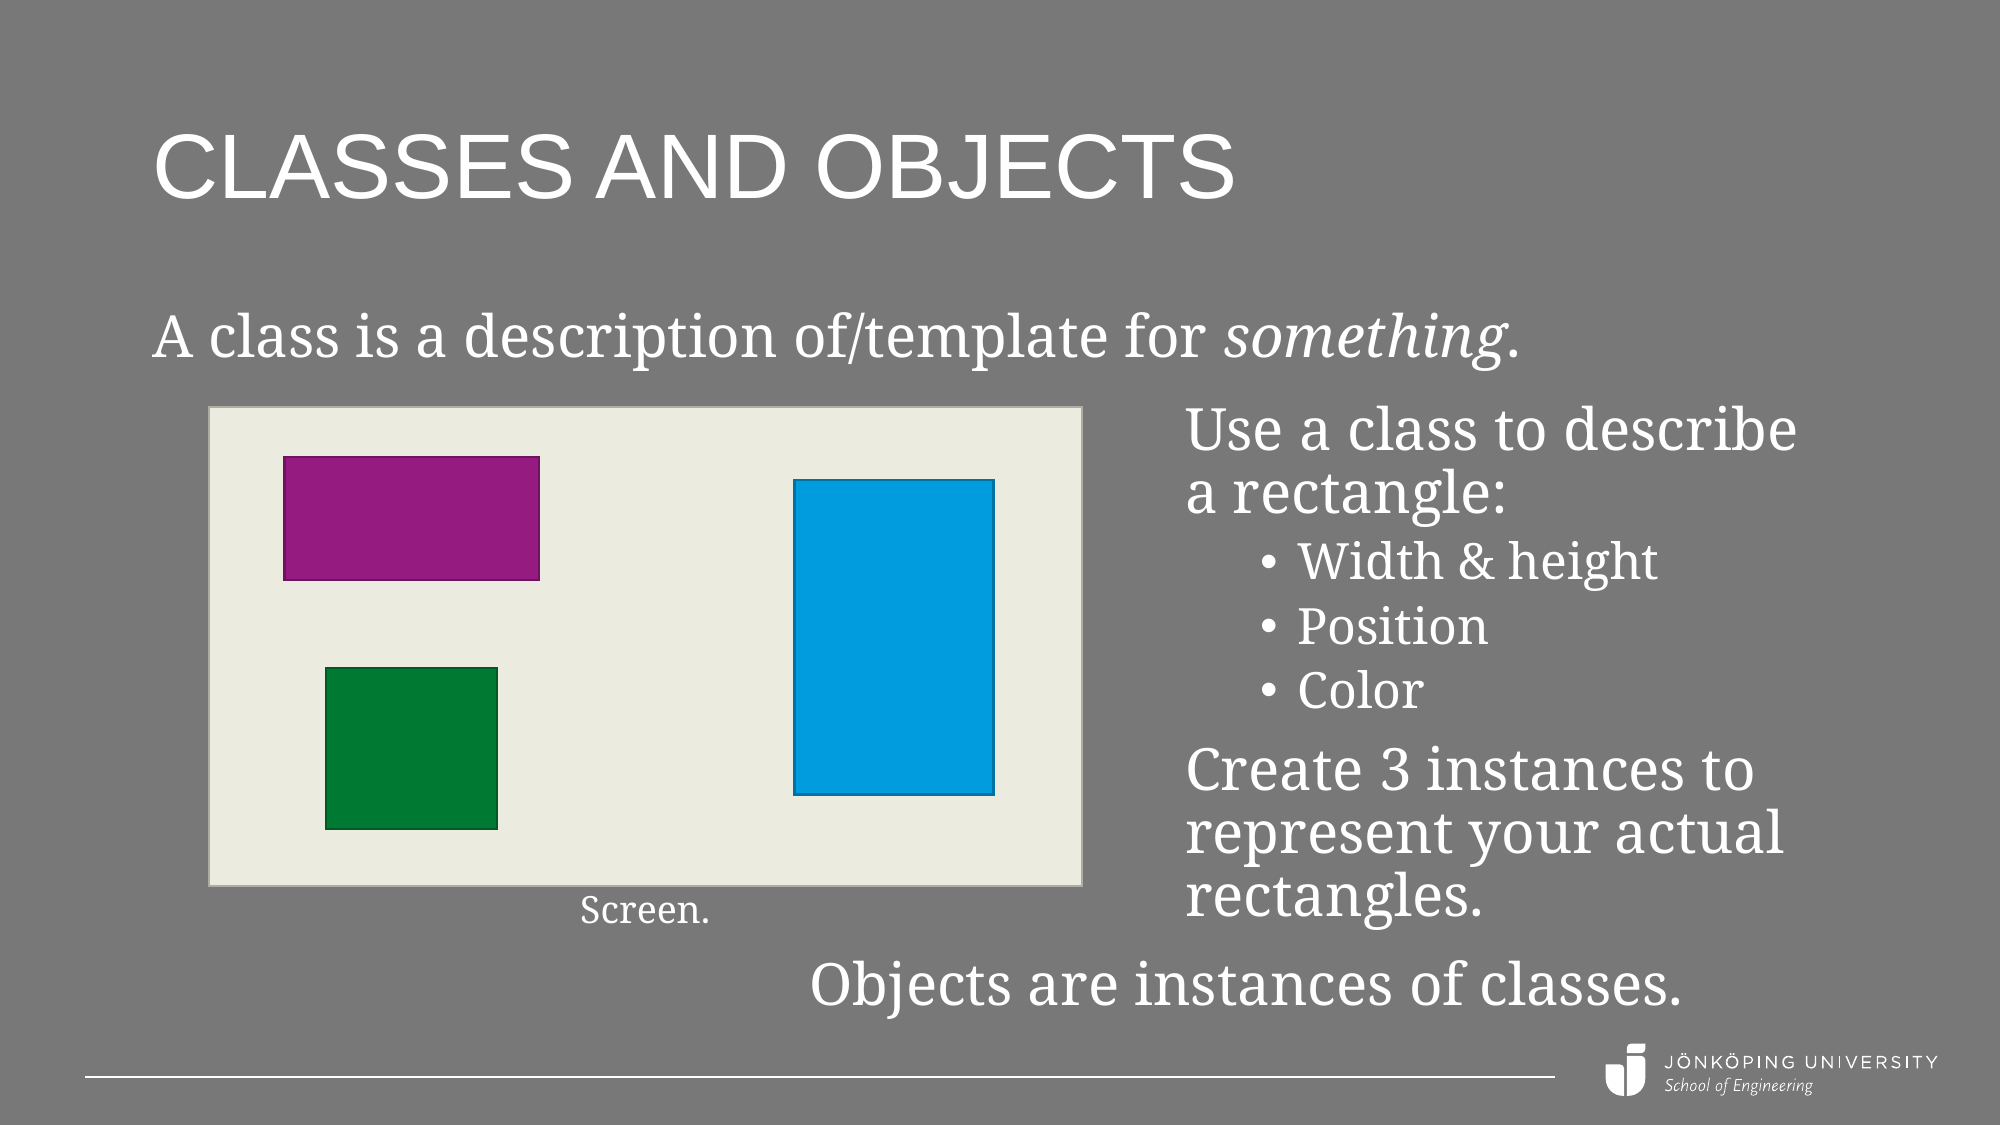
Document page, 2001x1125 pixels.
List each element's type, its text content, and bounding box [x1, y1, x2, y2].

title Classes and Objects [137, 59, 1863, 278]
text_box [208, 406, 1083, 883]
text_box [283, 456, 540, 581]
list A class is a description of/template for something. [137, 299, 1863, 953]
text_box [325, 667, 498, 830]
text_box [793, 479, 995, 796]
text_box Screen. [208, 883, 1083, 939]
text_box Objects are instances of classes. [794, 947, 1944, 1026]
text_box Use a class to describe a rectangle: Width & height Position Color Create 3 instances to represent your actual rectangles. [1169, 393, 1833, 937]
